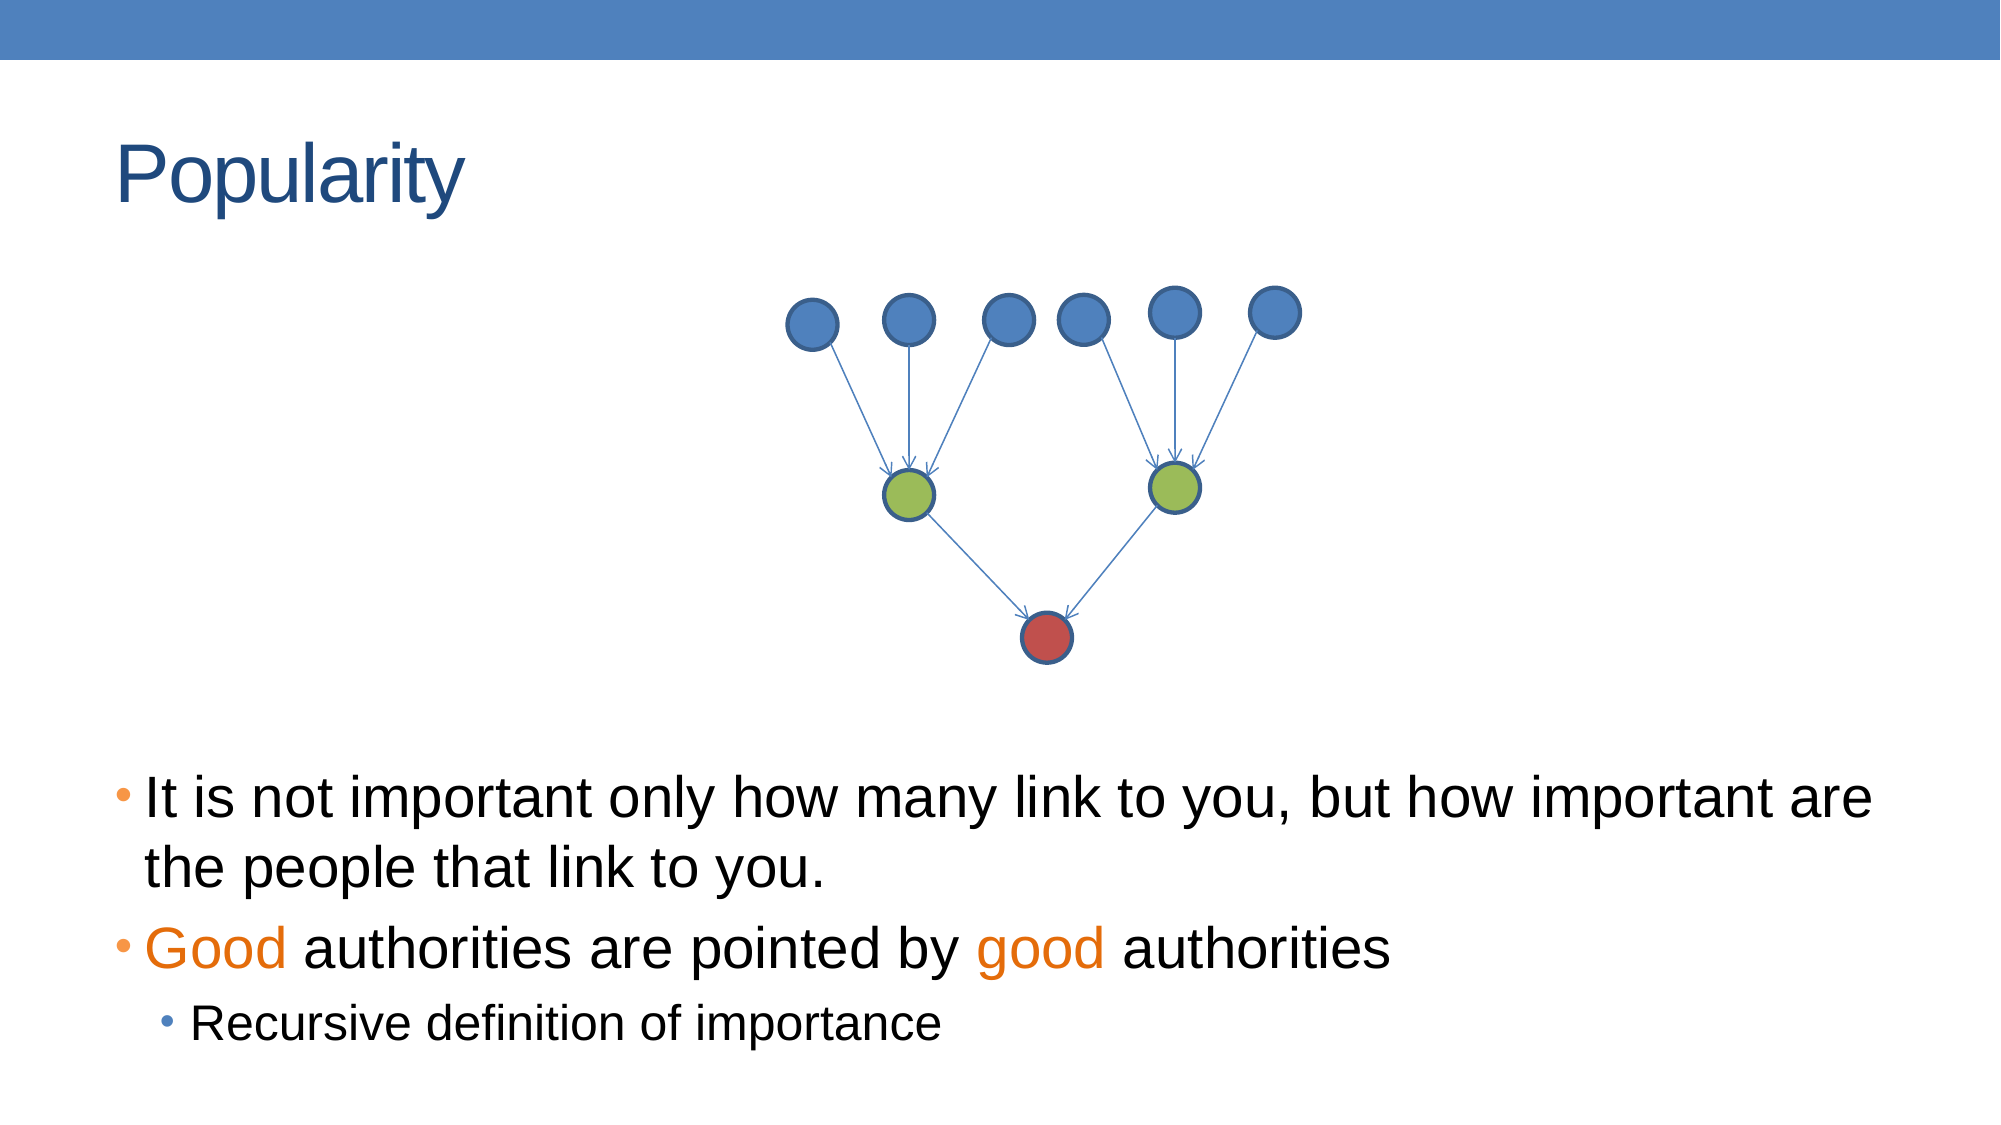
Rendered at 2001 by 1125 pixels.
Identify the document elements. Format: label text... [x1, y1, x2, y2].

list It is not important only how many link to you, but how important are the people that link to you. Good authorities are pointed by good authorities Recursive definition of importance [99, 262, 1900, 1063]
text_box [855, 218, 1232, 732]
title Popularity [99, 87, 1900, 250]
